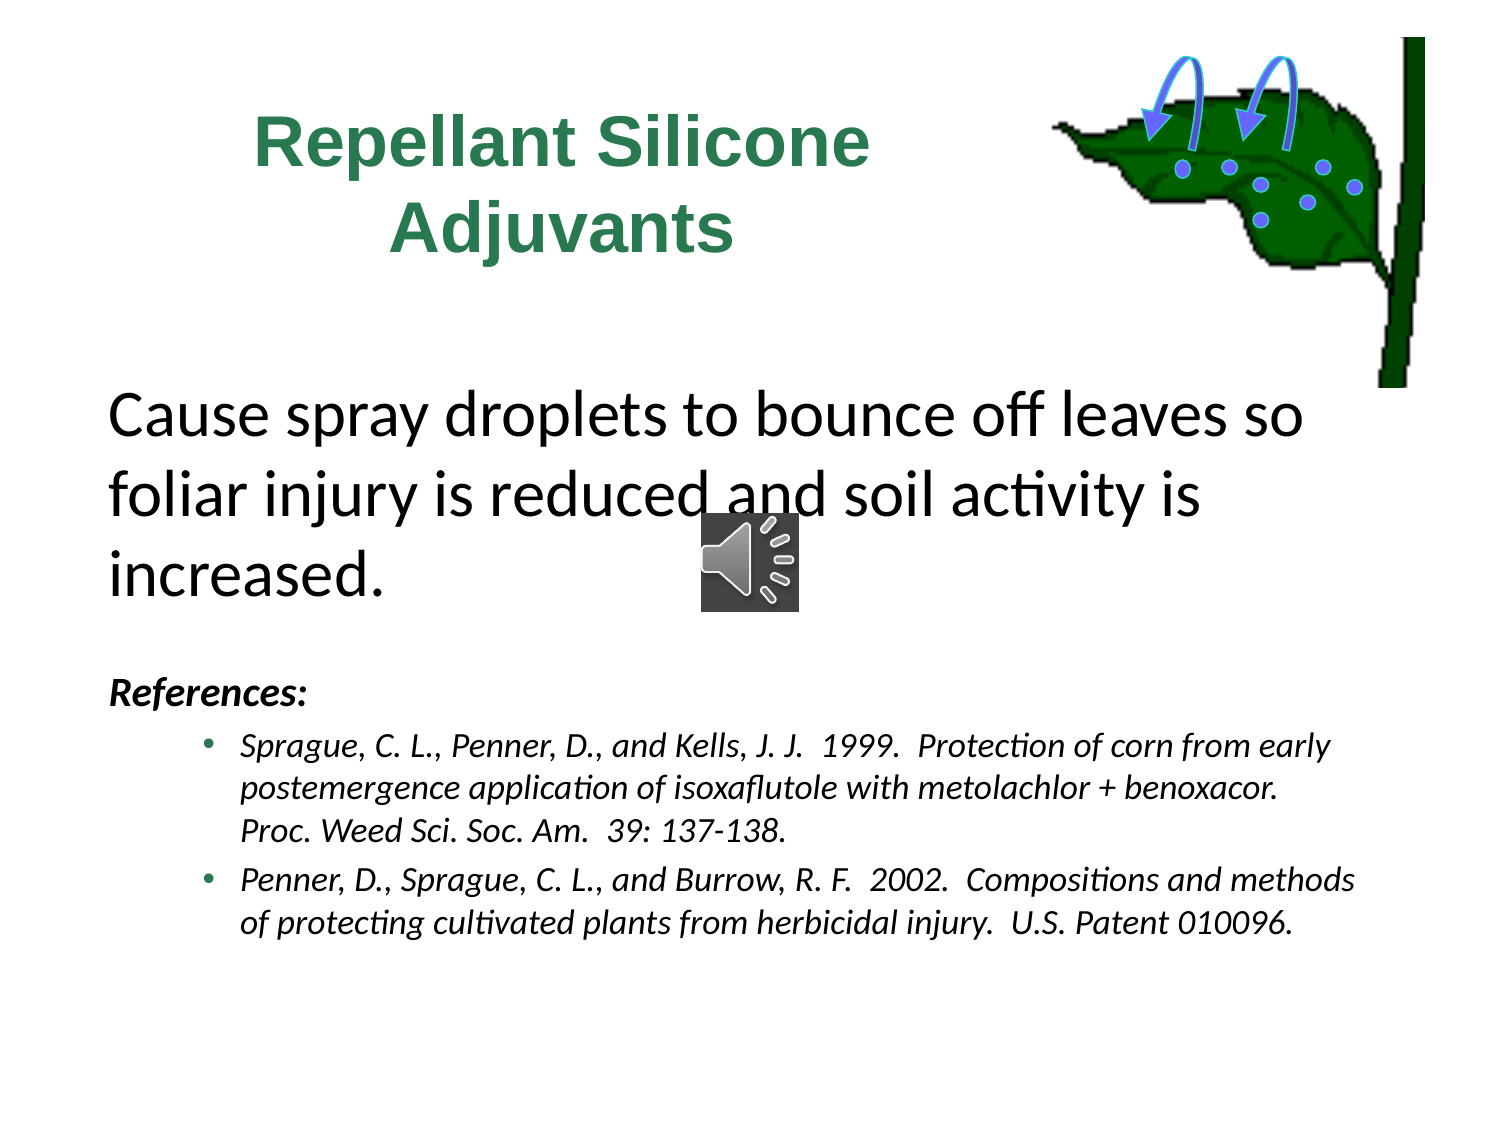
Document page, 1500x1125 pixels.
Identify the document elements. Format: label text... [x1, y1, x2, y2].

list Cause spray droplets to bounce off leaves so foliar injury is reduced and soil activity is increased. References: Sprague, C. L., Penner, D., and Kells, J. J. 1999. Protection of corn from early postemergence application of isoxaflutole with metolachlor + benoxacor. Proc. Weed Sci. Soc. Am. 39: 137-138. Penner, D., Sprague, C. L., and Burrow, R. F. 2002. Compositions and methods of protecting cultivated plants from herbicidal injury. U.S. Patent 010096. [37, 362, 1375, 1038]
title Repellant Silicone Adjuvants [87, 87, 1038, 275]
picture [699, 512, 801, 613]
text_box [1049, 37, 1426, 388]
